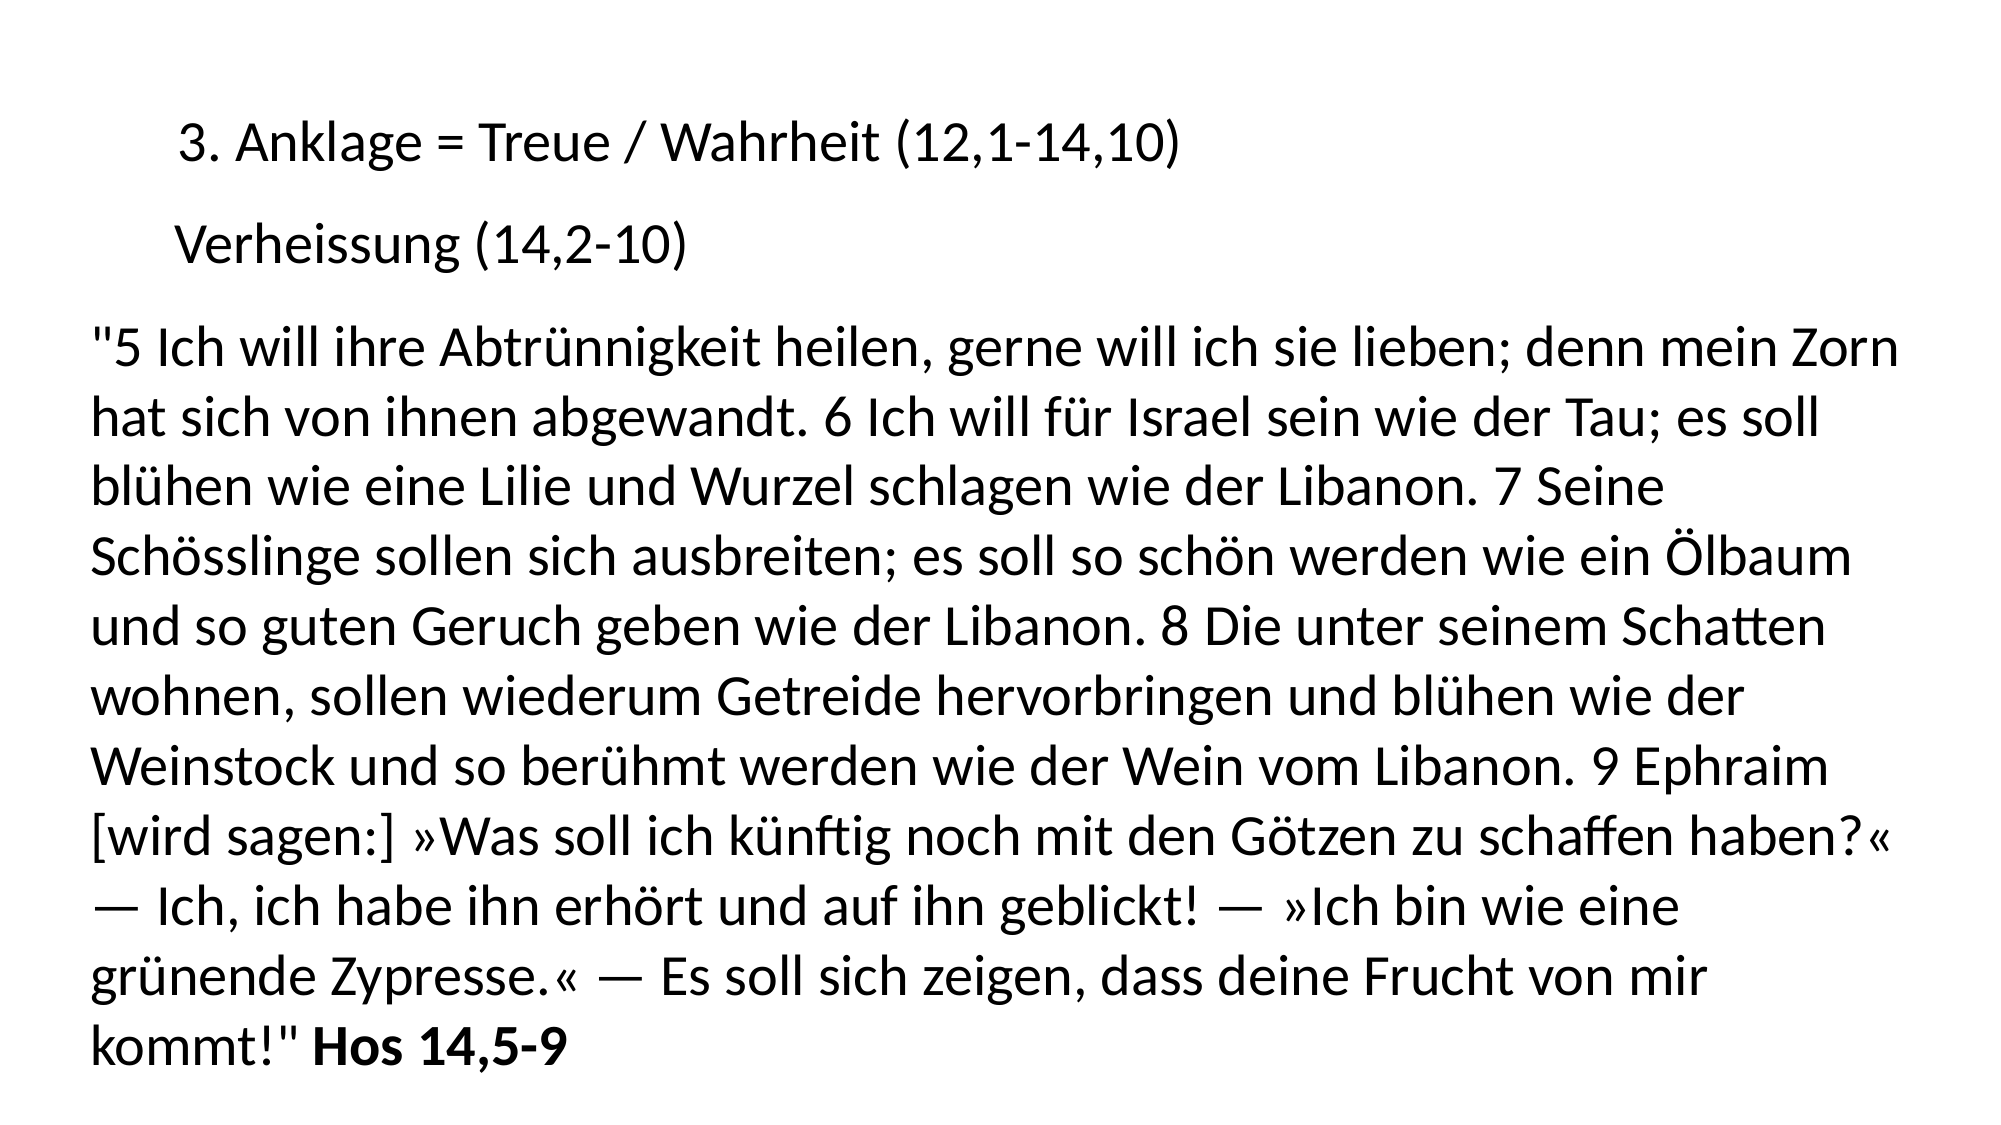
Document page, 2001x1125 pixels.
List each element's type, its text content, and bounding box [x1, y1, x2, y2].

text_box 3. Anklage = Treue / Wahrheit (12,1-14,10) [162, 96, 1199, 181]
text_box Verheissung (14,2-10) [159, 198, 705, 283]
text_box "5 Ich will ihre Abtrünnigkeit heilen, gerne will ich sie lieben; denn mein Zorn hat sich von ihnen abgewandt. 6 Ich will für Israel sein wie der Tau; es soll blühen wie eine Lilie und Wurzel schlagen wie der Libanon. 7 Seine Schösslinge sollen sich ausbreiten; es soll so schön werden wie ein Ölbaum und so guten Geruch geben wie der Libanon. 8 Die unter seinem Schatten wohnen, sollen wiederum Getreide hervorbringen und blühen wie der Weinstock und so berühmt werden wie der Wein vom Libanon. 9 Ephraim [wird sagen:] »Was soll ich künftig noch mit den Götzen zu schaffen haben?« — Ich, ich habe ihn erhört und auf ihn geblickt! — »Ich bin wie eine grünende Zypresse.« — Es soll sich zeigen, dass deine Frucht von mir kommt!" Hos 14,5-9 [75, 300, 1925, 1085]
